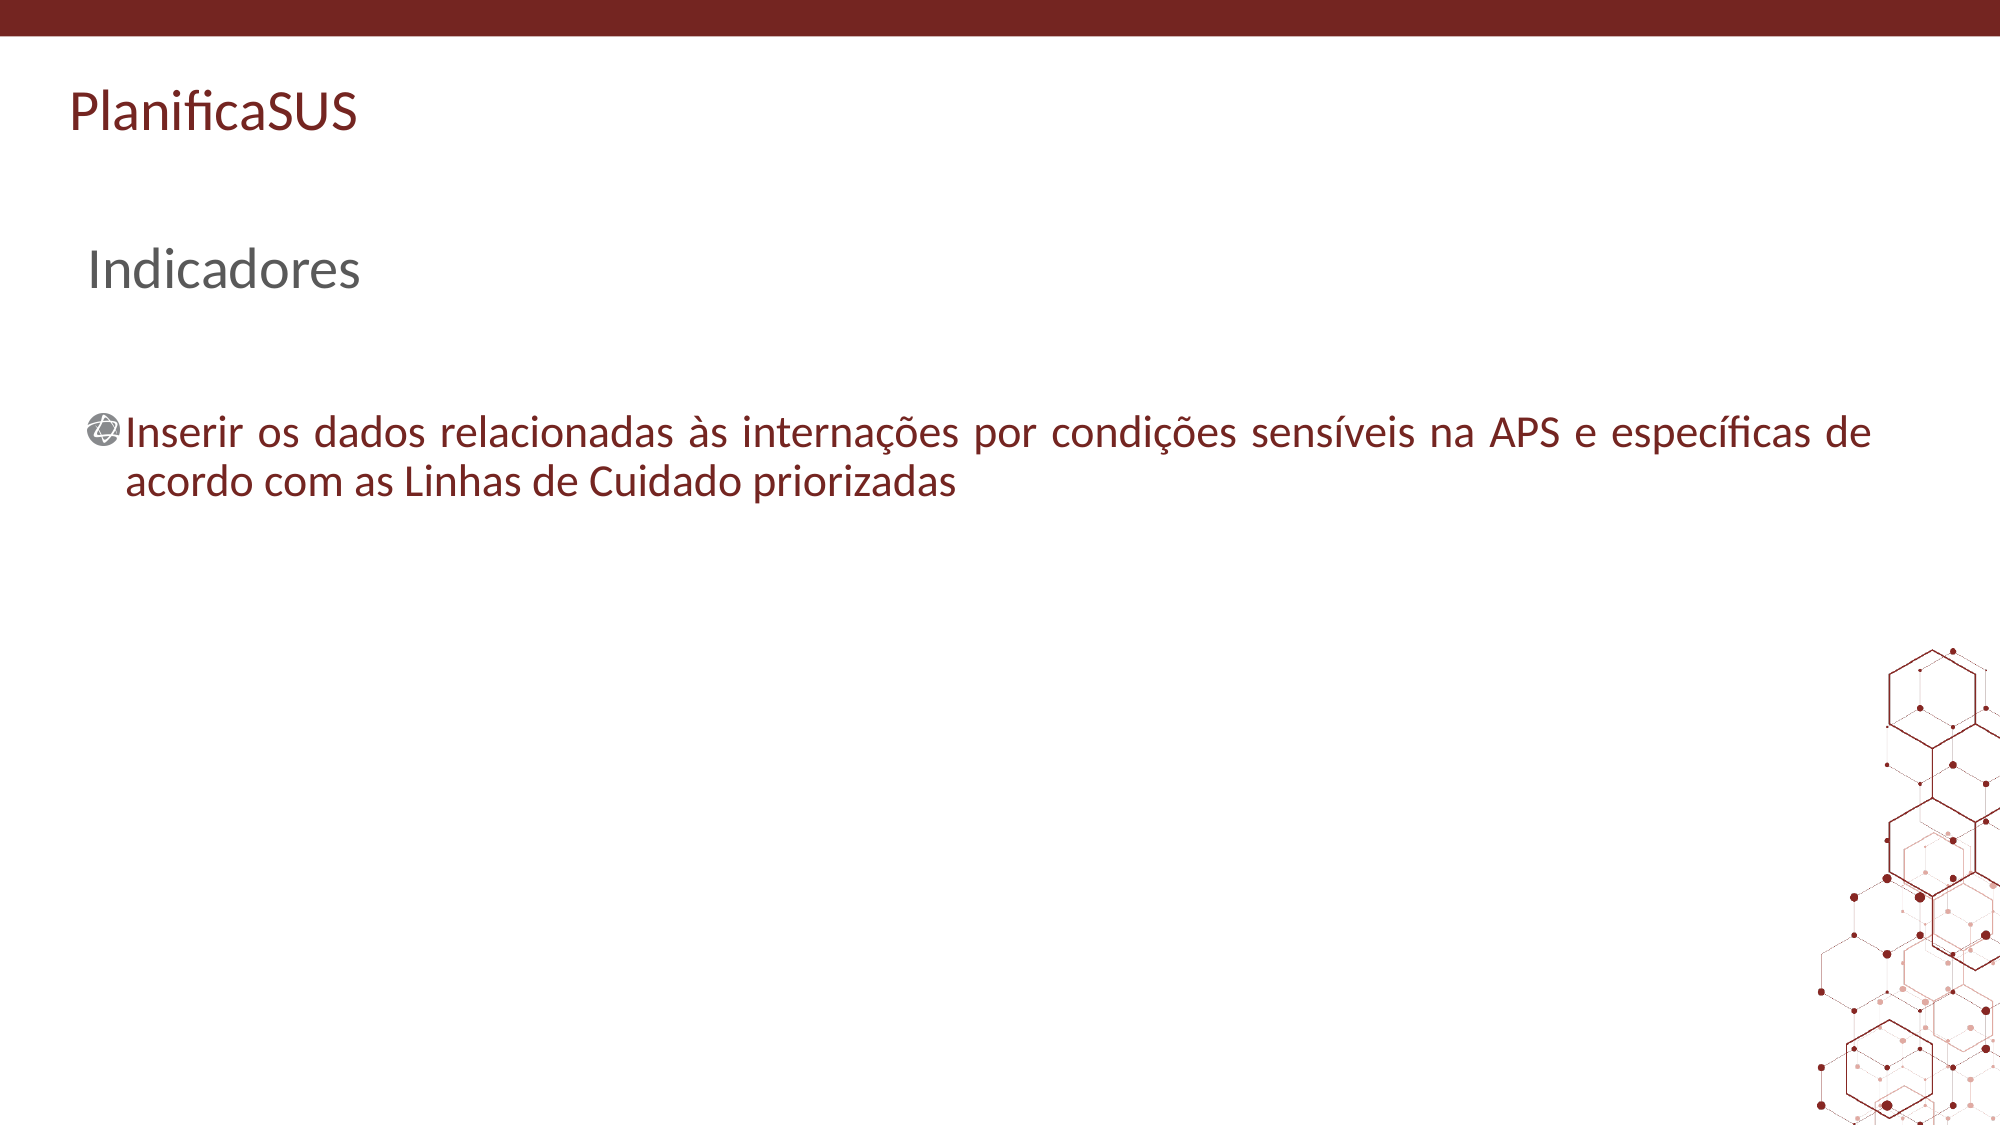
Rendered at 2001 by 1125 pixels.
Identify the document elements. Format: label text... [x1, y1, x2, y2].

picture [87, 413, 120, 446]
picture [1794, 648, 2000, 1125]
title Indicadores [72, 160, 1722, 379]
list Inserir os dados relacionadas às internações por condições sensíveis na APS e específicas de acordo com as Linhas de Cuidado priorizadas [72, 400, 1889, 999]
